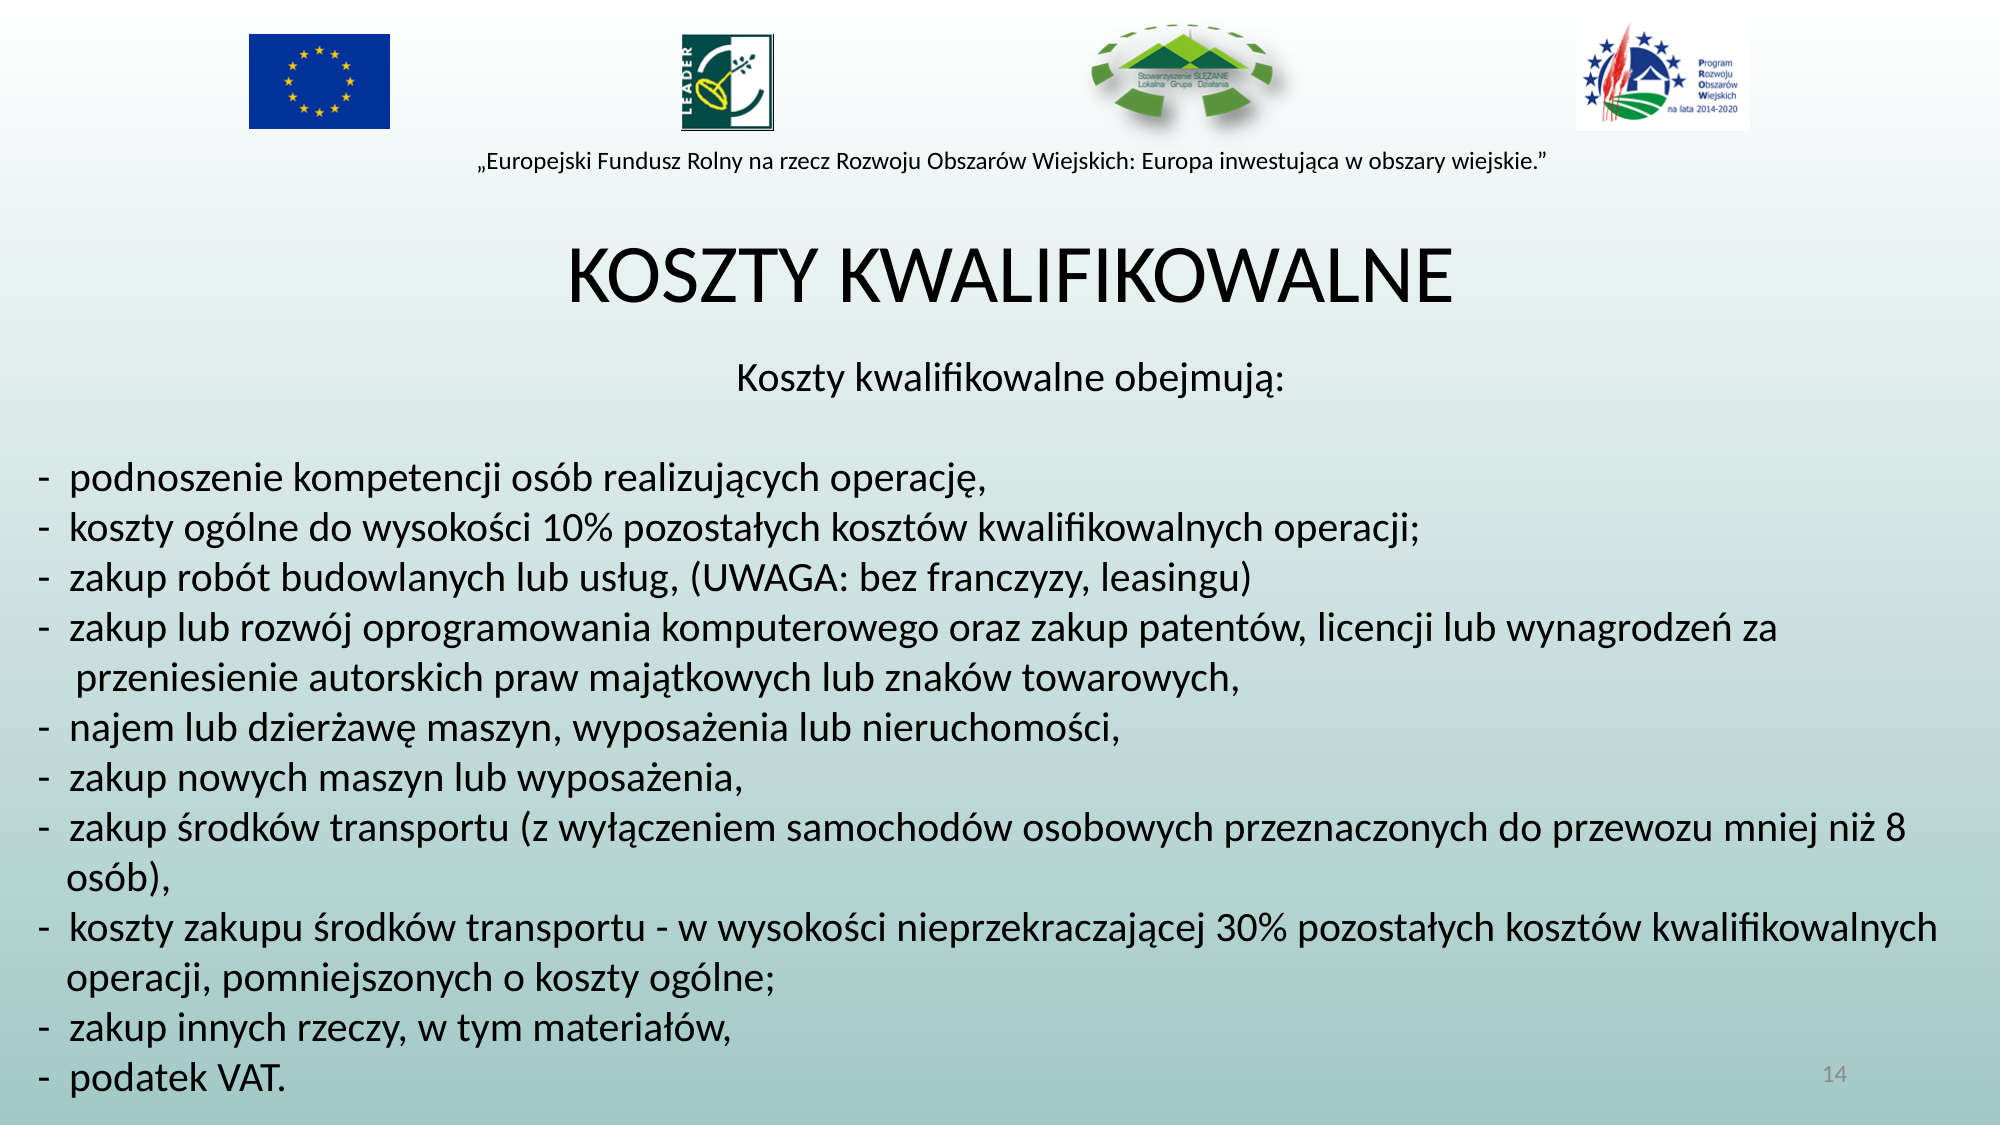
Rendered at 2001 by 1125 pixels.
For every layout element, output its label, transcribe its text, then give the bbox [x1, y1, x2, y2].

picture [249, 34, 390, 129]
text_box „Europejski Fundusz Rolny na rzecz Rozwoju Obszarów Wiejskich: Europa inwestująca w obszary wiejskie.” [461, 136, 2000, 167]
picture [1576, 16, 1750, 131]
picture [1082, 17, 1302, 149]
text_box KOSZTY KWALIFIKOWALNE Koszty kwalifikowalne obejmują: - podnoszenie kompetencji osób realizujących operację, - koszty ogólne do wysokości 10% pozostałych kosztów kwalifikowalnych operacji; - zakup robót budowlanych lub usług, (UWAGA: bez franczyzy, leasingu) - zakup lub rozwój oprogramowania komputerowego oraz zakup patentów, licencji lub wynagrodzeń za przeniesienie autorskich praw majątkowych lub znaków towarowych, - najem lub dzierżawę maszyn, wyposażenia lub nieruchomości, - zakup nowych maszyn lub wyposażenia, - zakup środków transportu (z wyłączeniem samochodów osobowych przeznaczonych do przewozu mniej niż 8 osób), - koszty zakupu środków transportu - w wysokości nieprzekraczającej 30% pozostałych kosztów kwalifikowalnych operacji, pomniejszonych o koszty ogólne; - zakup innych rzeczy, w tym materiałów, - podatek VAT. [22, 167, 2000, 1125]
picture [681, 34, 774, 131]
